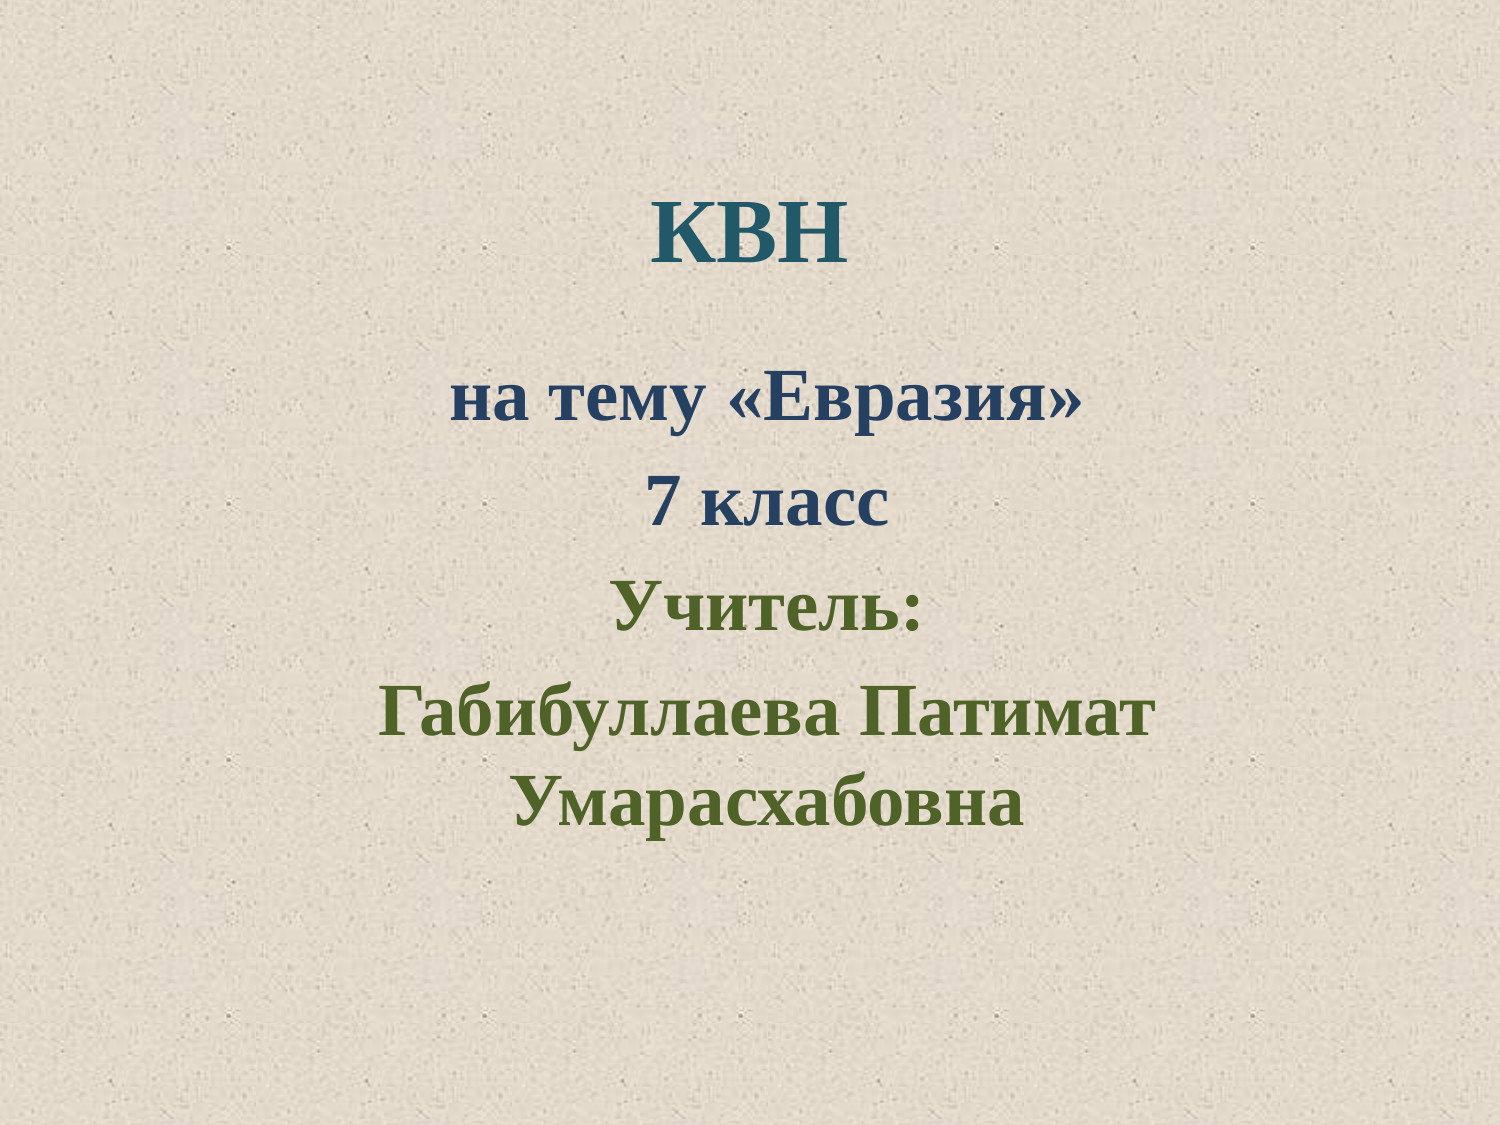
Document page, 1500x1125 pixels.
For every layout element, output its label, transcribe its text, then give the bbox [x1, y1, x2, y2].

subtitle на тему «Евразия» 7 класс Учитель: Габибуллаева Патимат Умарасхабовна [242, 338, 1293, 650]
title КВН [112, 113, 1388, 338]
picture [0, 0, 1500, 1125]
